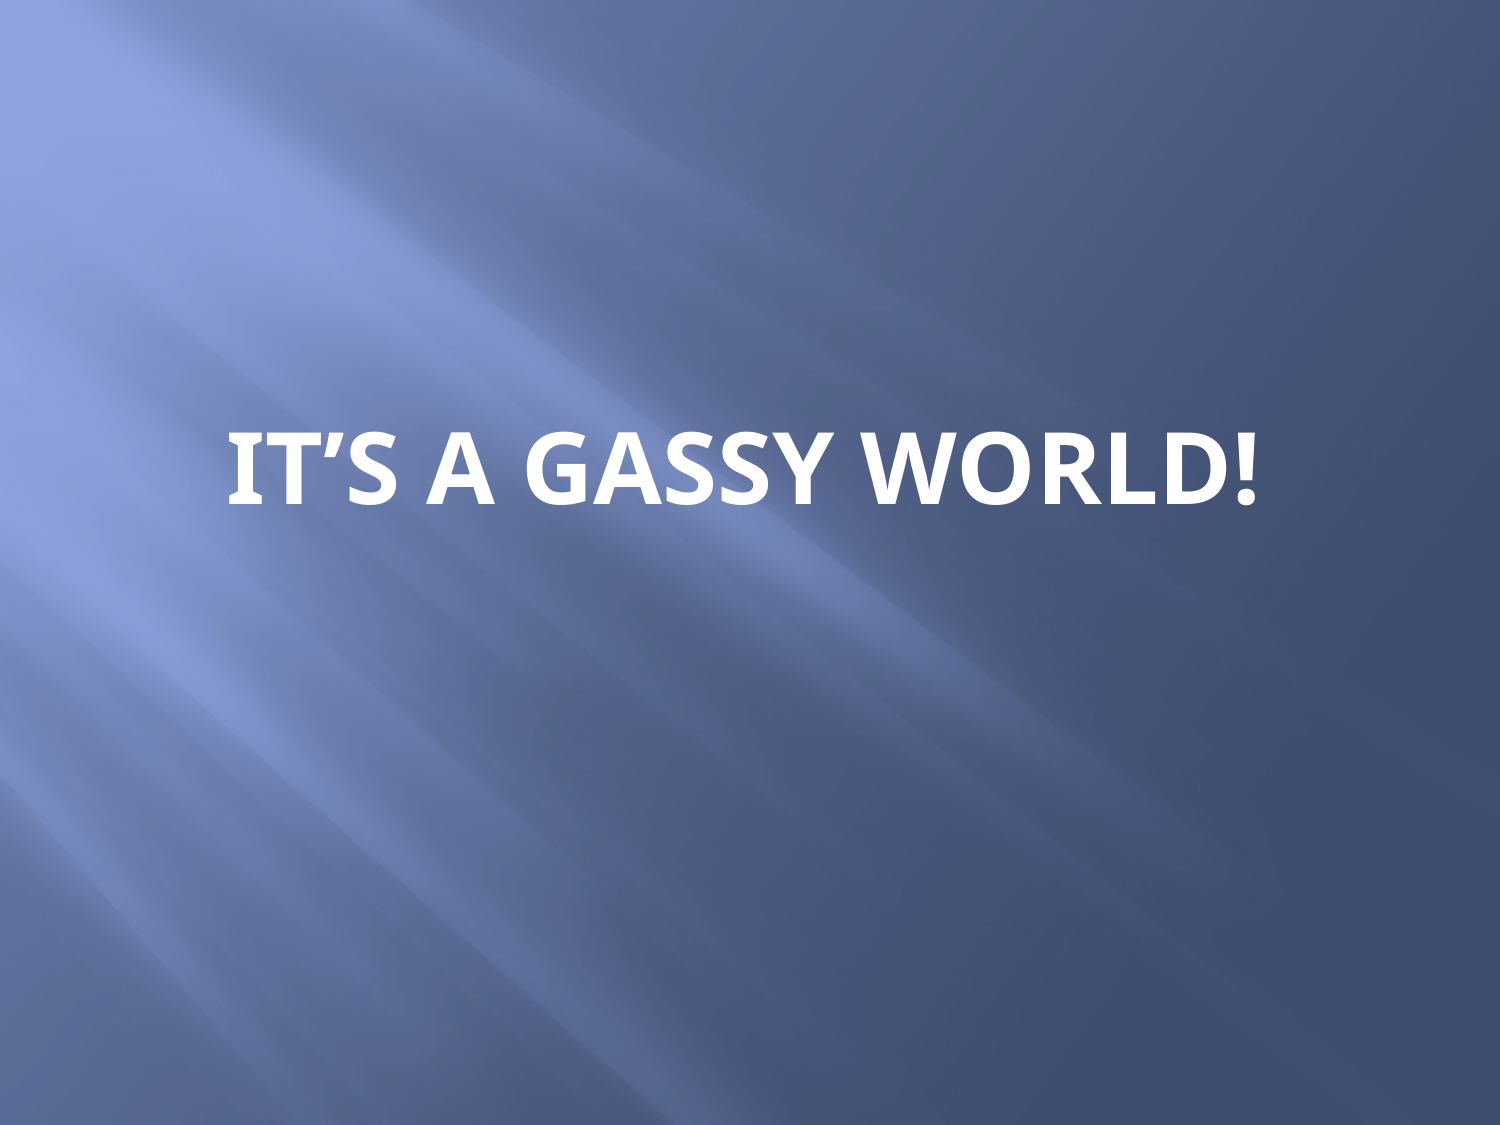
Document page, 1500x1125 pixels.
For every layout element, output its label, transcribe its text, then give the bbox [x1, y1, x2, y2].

title It’s A Gassy World! [69, 224, 1420, 525]
